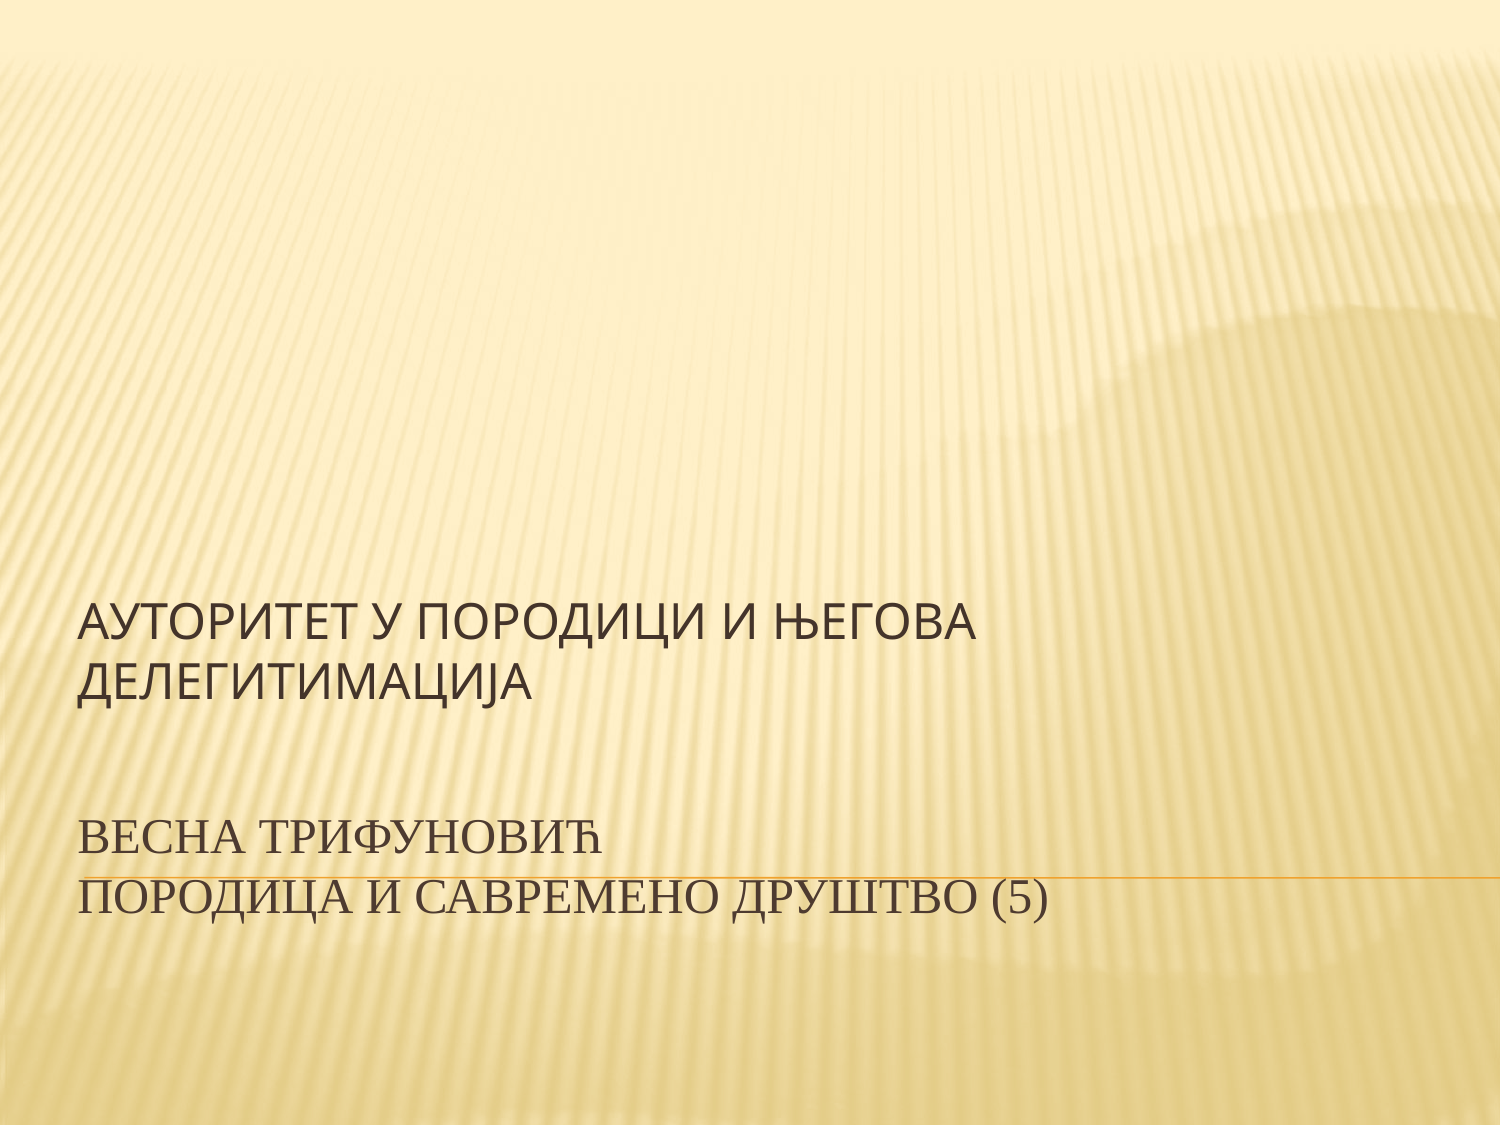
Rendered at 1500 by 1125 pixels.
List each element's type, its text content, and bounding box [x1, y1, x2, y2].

title Весна Трифуновић ПОРОДИЦА И САВРЕМЕНО ДРУШТВО (5) [62, 796, 1450, 997]
subtitle АУТОРИТЕТ У ПОРОДИЦИ И ЊЕГОВА ДЕЛЕГИТИМАЦИЈА [62, 637, 1450, 788]
